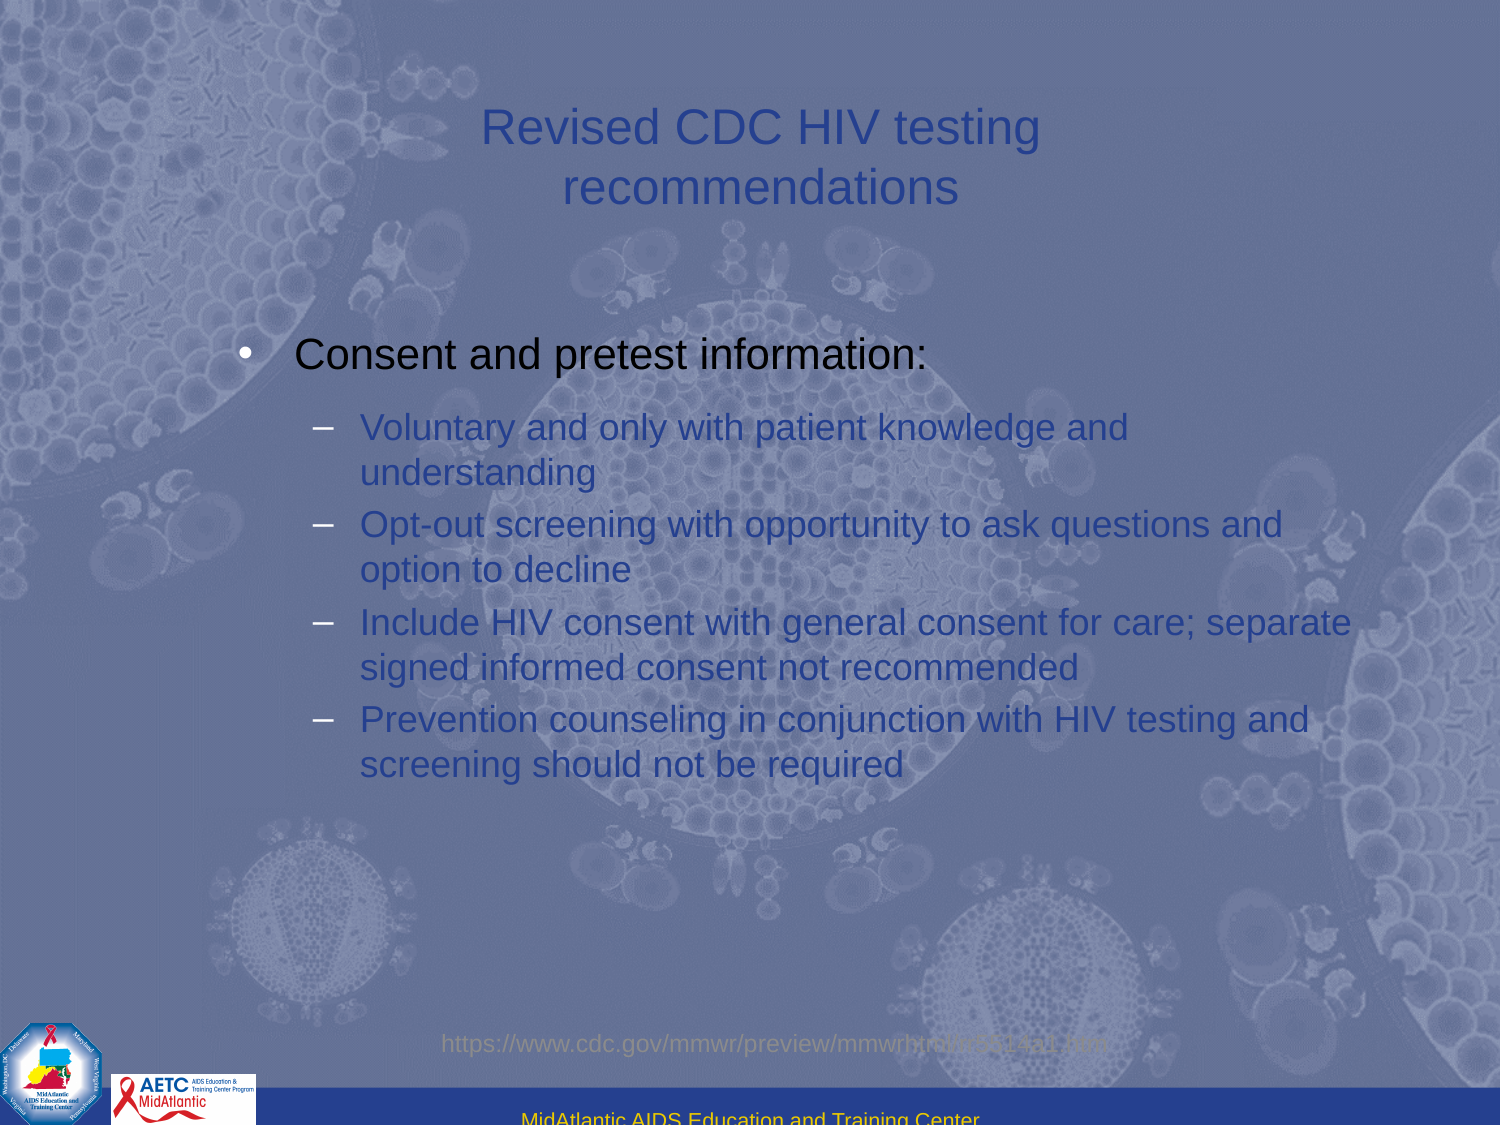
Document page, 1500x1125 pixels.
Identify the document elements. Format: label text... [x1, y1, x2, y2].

footer https://www.cdc.gov/mmwr/preview/mmwrhtml/rr5514a1.htm [125, 1012, 1425, 1073]
picture [0, 0, 1500, 1125]
title Revised CDC HIV testing recommendations [271, 24, 1250, 284]
list Consent and pretest information: Voluntary and only with patient knowledge and understanding Opt-out screening with opportunity to ask questions and option to decline Include HIV consent with general consent for care; separate signed informed consent not recommended Prevention counseling in conjunction with HIV testing and screening should not be required [222, 318, 1388, 976]
